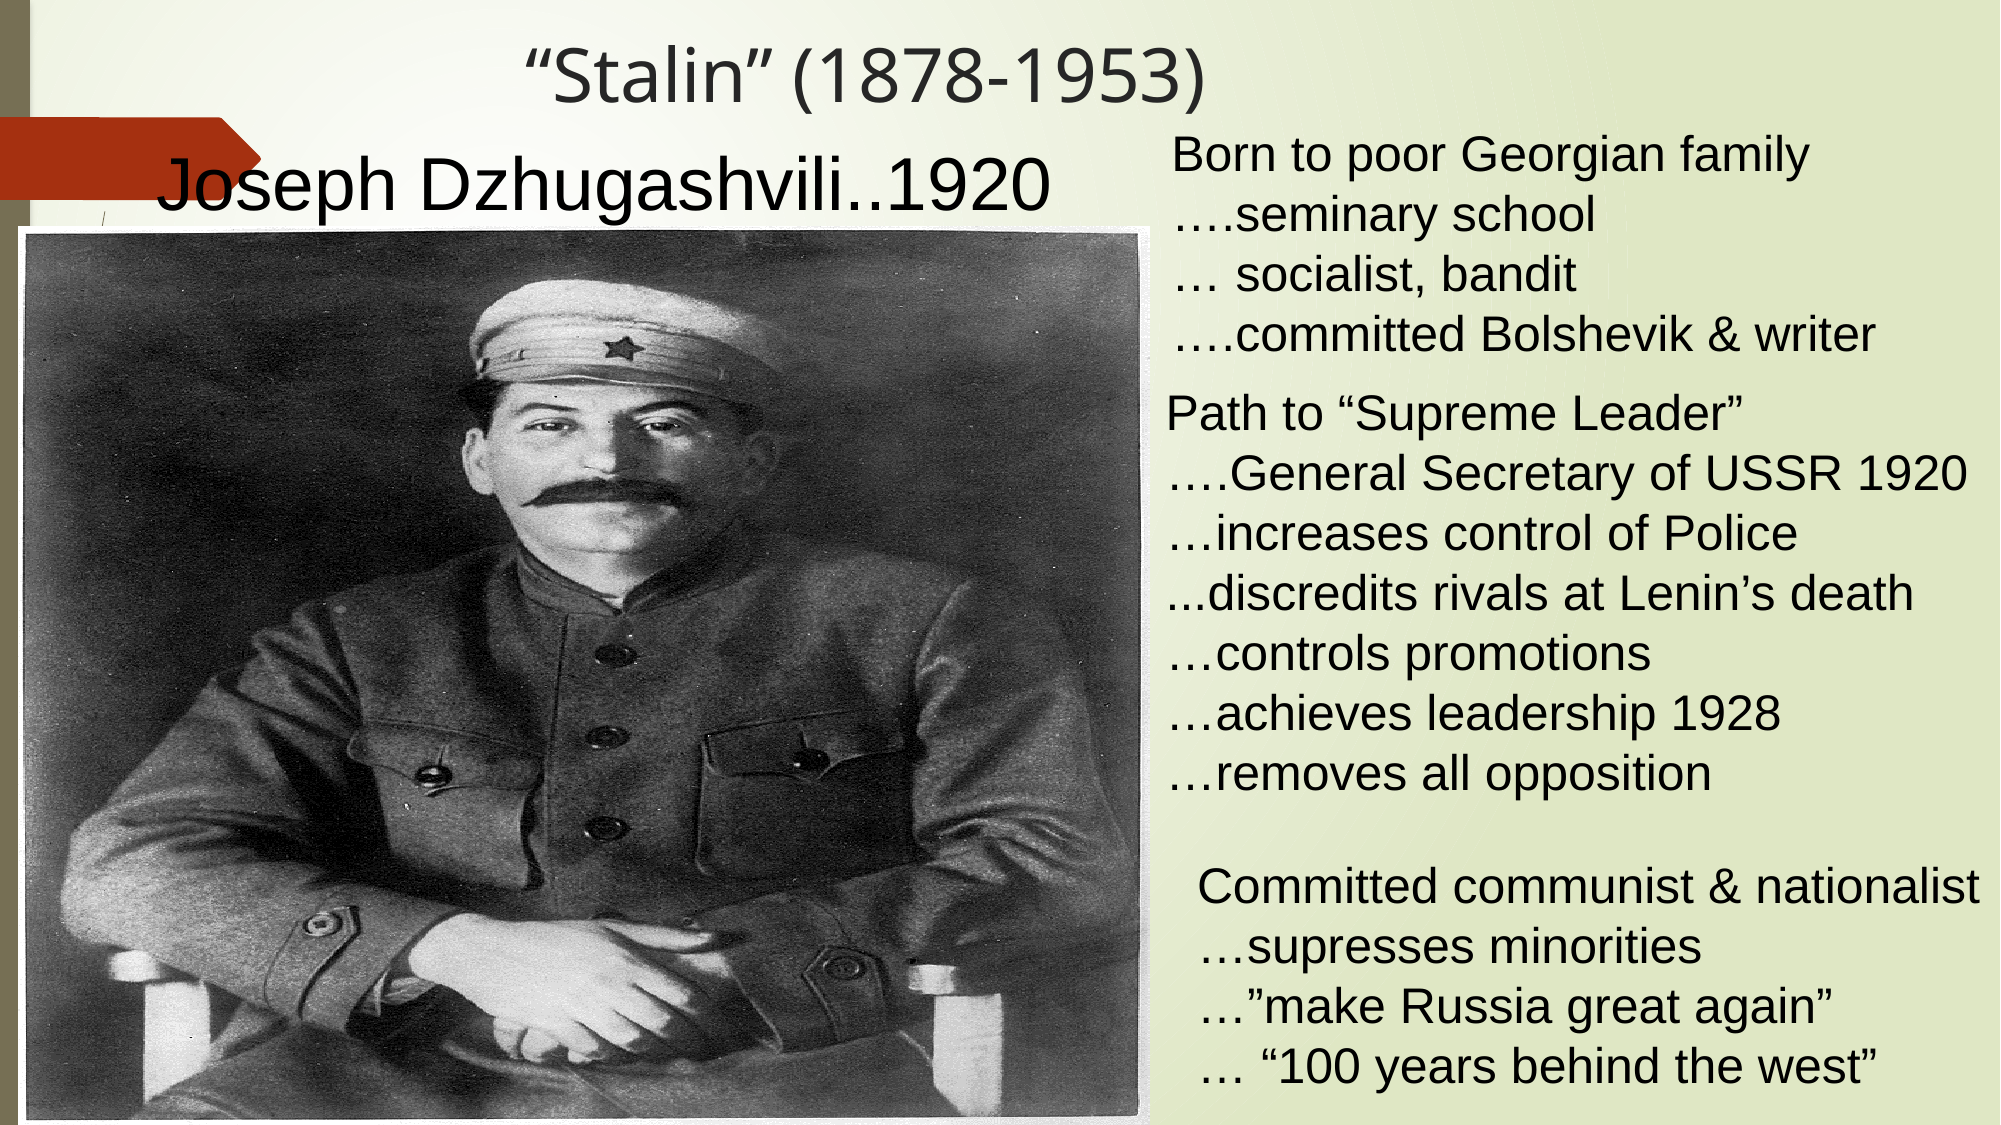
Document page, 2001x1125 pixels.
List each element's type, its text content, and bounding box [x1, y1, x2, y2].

text_box Born to poor Georgian family ….seminary school … socialist, bandit ….committed Bolshevik & writer [1156, 114, 1893, 369]
title “Stalin” (1878-1953) [134, 19, 1597, 230]
text_box Committed communist & nationalist …supresses minorities …”make Russia great again” … “100 years behind the west” [1182, 845, 1996, 1125]
text_box Path to “Supreme Leader” ….General Secretary of USSR 1920 …increases control of Police ...discredits rivals at Lenin’s death …controls promotions …achieves leadership 1928 …removes all opposition [1155, 372, 2000, 808]
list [18, 226, 1151, 1125]
text_box Joseph Dzhugashvili..1920 [141, 128, 1069, 225]
